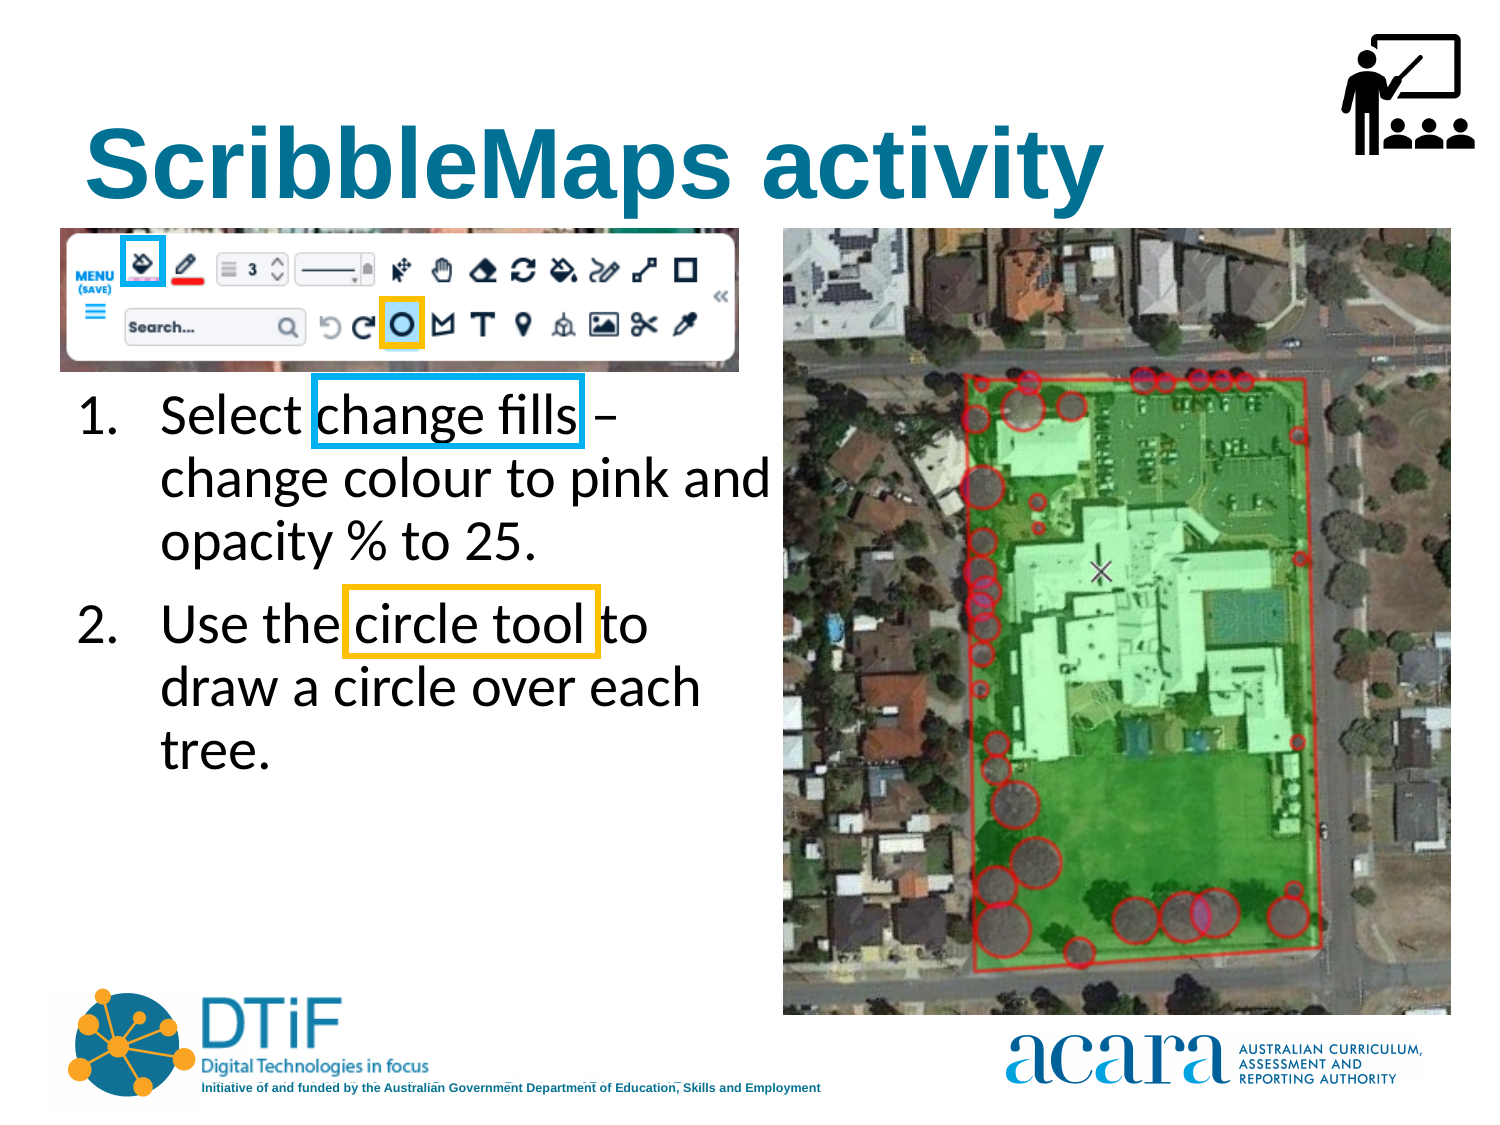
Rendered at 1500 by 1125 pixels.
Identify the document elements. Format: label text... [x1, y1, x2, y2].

text_box [313, 376, 583, 447]
picture [1006, 1035, 1422, 1084]
picture [783, 228, 1451, 1015]
text_box [344, 586, 599, 657]
picture [60, 228, 739, 372]
picture [1333, 18, 1484, 169]
title ScribbleMaps activity [69, 57, 1364, 276]
picture [46, 988, 200, 1112]
list Select change fills – change colour to pink and opacity % to 25. Use the circle tool to draw a circle over each tree. [60, 376, 788, 1091]
